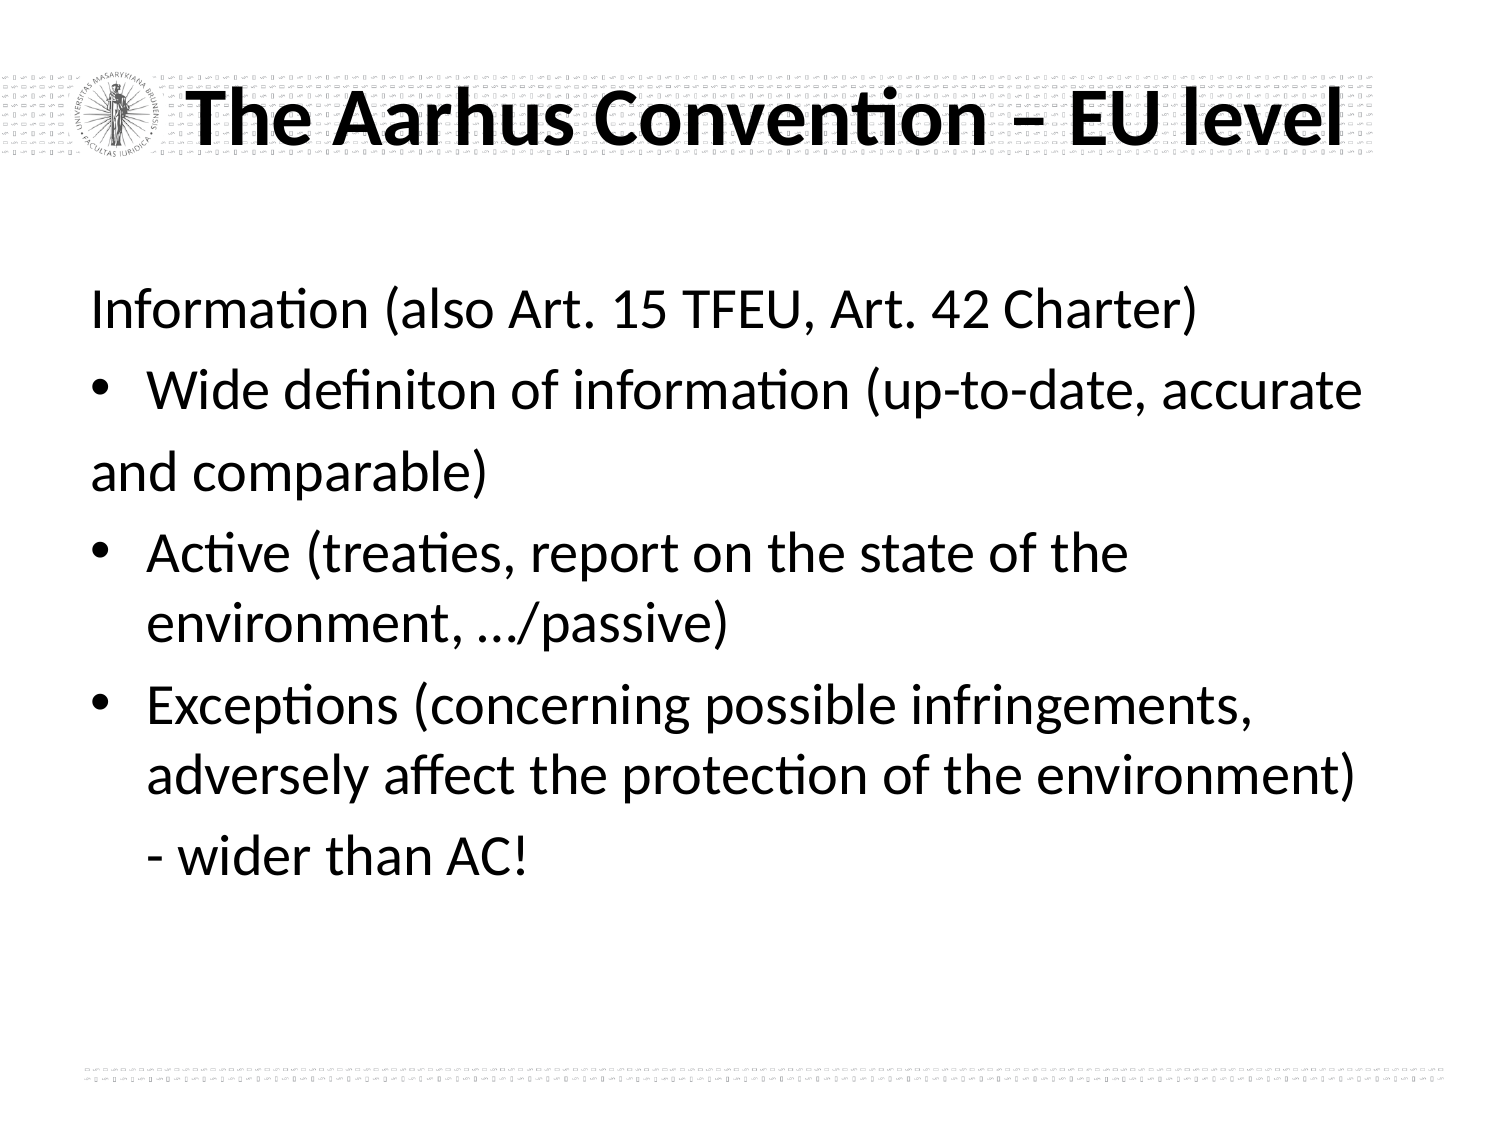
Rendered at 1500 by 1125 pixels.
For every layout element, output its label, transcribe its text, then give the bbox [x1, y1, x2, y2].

picture [13, 1039, 1500, 1116]
picture [0, 42, 1445, 200]
list Information (also Art. 15 TFEU, Art. 42 Charter) Wide definiton of information (up-to-date, accurate and comparable) Active (treaties, report on the state of the environment, …/passive) Exceptions (concerning possible infringements, adversely affect the protection of the environment) - wider than AC! [75, 262, 1425, 1005]
